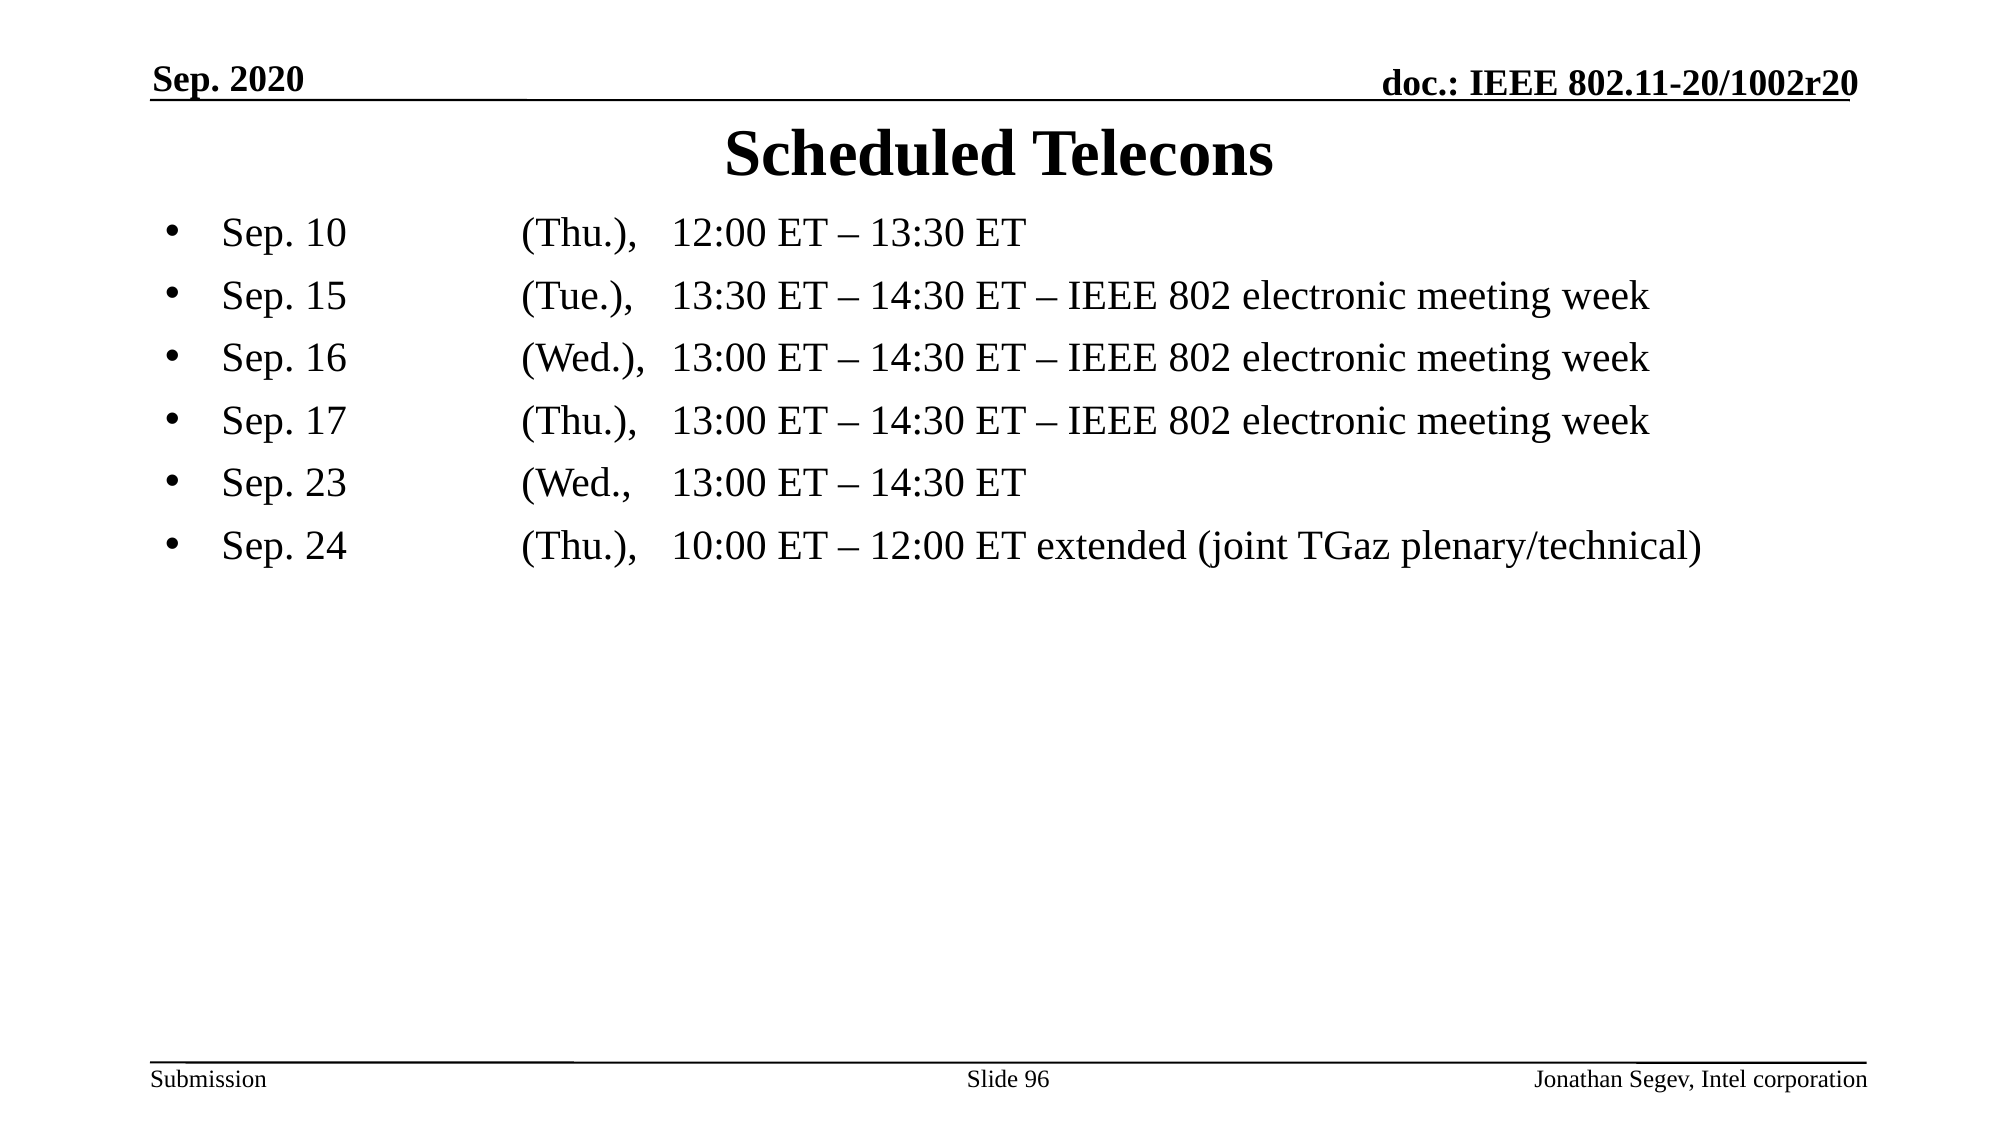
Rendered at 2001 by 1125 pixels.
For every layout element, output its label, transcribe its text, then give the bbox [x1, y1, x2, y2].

slide_number Slide 96 [950, 1061, 1067, 1123]
title Scheduled Telecons [149, 112, 1850, 185]
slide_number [152, 54, 563, 100]
list Sep. 10 (Thu.), 12:00 ET – 13:30 ET Sep. 15 (Tue.), 13:30 ET – 14:30 ET – IEEE 802 electronic meeting week Sep. 16 (Wed.), 13:00 ET – 14:30 ET – IEEE 802 electronic meeting week Sep. 17 (Thu.), 13:00 ET – 14:30 ET – IEEE 802 electronic meeting week Sep. 23 (Wed., 13:00 ET – 14:30 ET Sep. 24 (Thu.), 10:00 ET – 12:00 ET extended (joint TGaz plenary/technical) [149, 197, 1957, 670]
footer Jonathan Segev, Intel corporation [1171, 1061, 1869, 1093]
